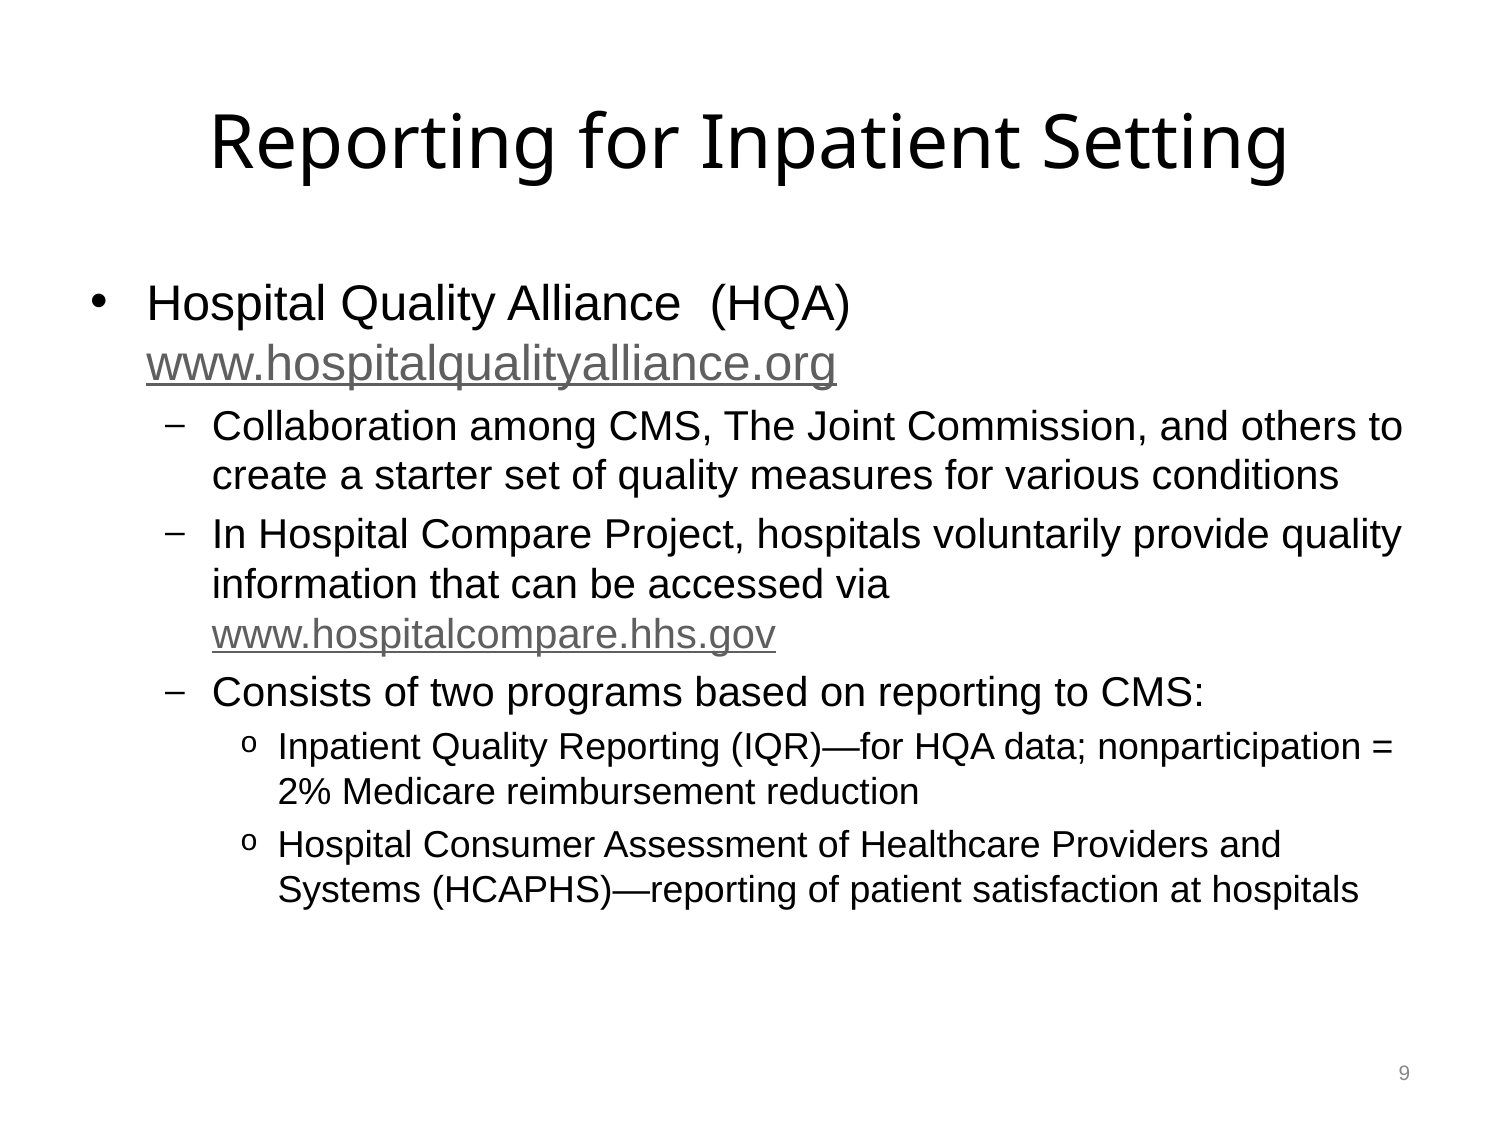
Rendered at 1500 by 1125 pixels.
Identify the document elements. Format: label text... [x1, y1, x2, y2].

list Hospital Quality Alliance (HQA) www.hospitalqualityalliance.org Collaboration among CMS, The Joint Commission, and others to create a starter set of quality measures for various conditions In Hospital Compare Project, hospitals voluntarily provide quality information that can be accessed via www.hospitalcompare.hhs.gov Consists of two programs based on reporting to CMS: Inpatient Quality Reporting (IQR)—for HQA data; nonparticipation = 2% Medicare reimbursement reduction Hospital Consumer Assessment of Healthcare Providers and Systems (HCAPHS)—reporting of patient satisfaction at hospitals [75, 262, 1425, 1013]
title Reporting for Inpatient Setting [75, 45, 1425, 233]
slide_number 9 [1341, 1027, 1425, 1118]
